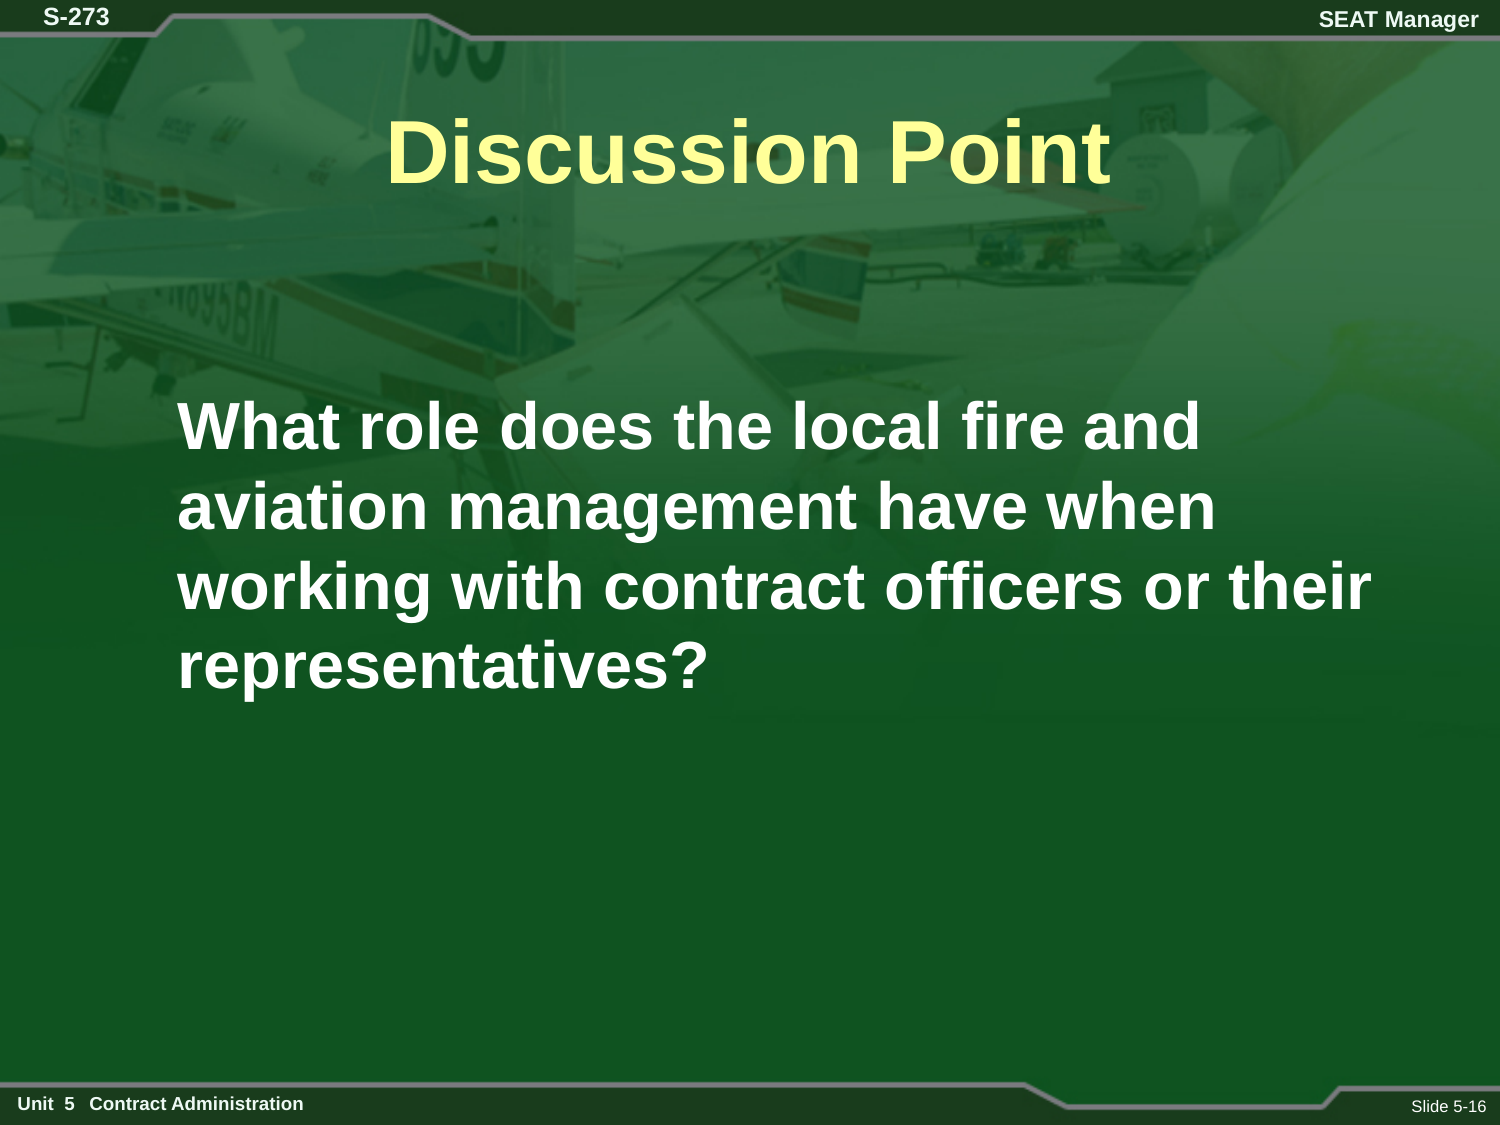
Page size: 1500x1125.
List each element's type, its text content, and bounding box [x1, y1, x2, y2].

list What role does the local fire and aviation management have when working with contract officers or their representatives? [162, 374, 1390, 1070]
title Discussion Point [110, 85, 1387, 308]
slide_number Slide 5-16 [1289, 1088, 1500, 1125]
picture [0, 0, 1500, 1125]
